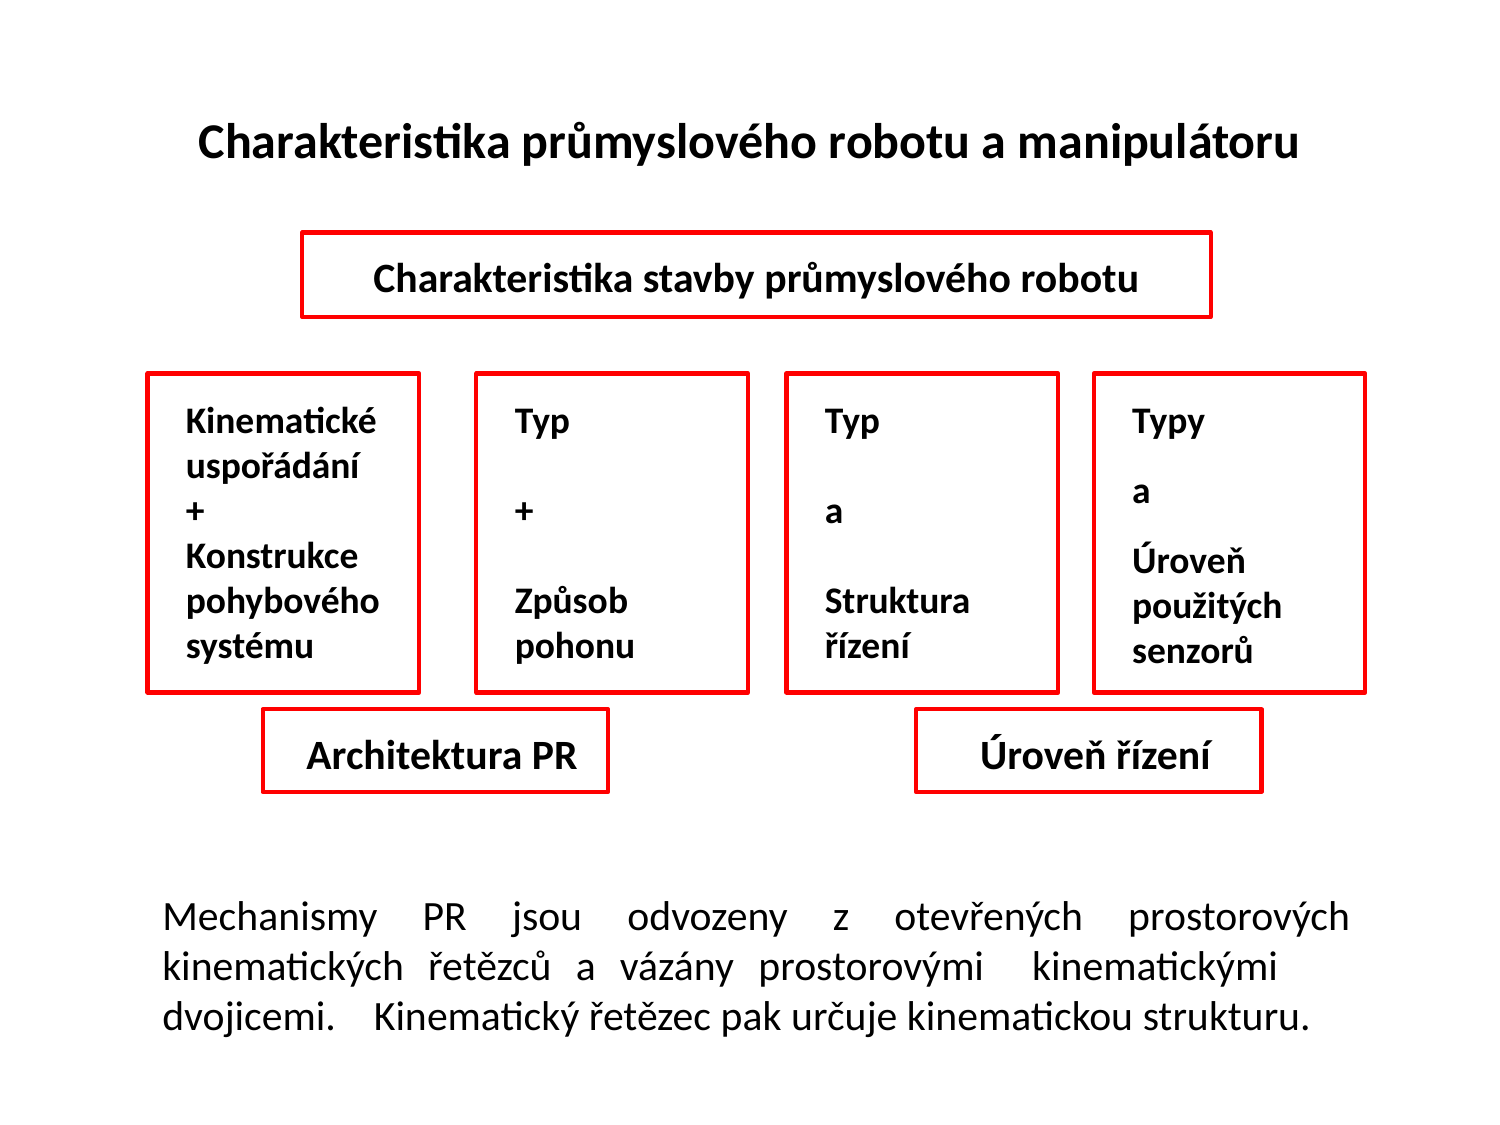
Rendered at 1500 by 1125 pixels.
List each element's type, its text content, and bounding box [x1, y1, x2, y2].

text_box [301, 232, 1211, 363]
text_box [786, 373, 1059, 693]
title Charakteristika průmyslového robotu a manipulátoru [75, 45, 1425, 233]
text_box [262, 709, 609, 793]
text_box Mechanismy PR jsou odvozeny z otevřených prostorových kinematických řetězců a vázány prostorovými kinematickými dvojicemi. Kinematický řetězec pak určuje kinematickou strukturu. [147, 881, 1366, 1047]
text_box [147, 373, 420, 693]
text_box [1093, 373, 1366, 693]
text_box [476, 373, 749, 693]
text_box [915, 709, 1262, 793]
